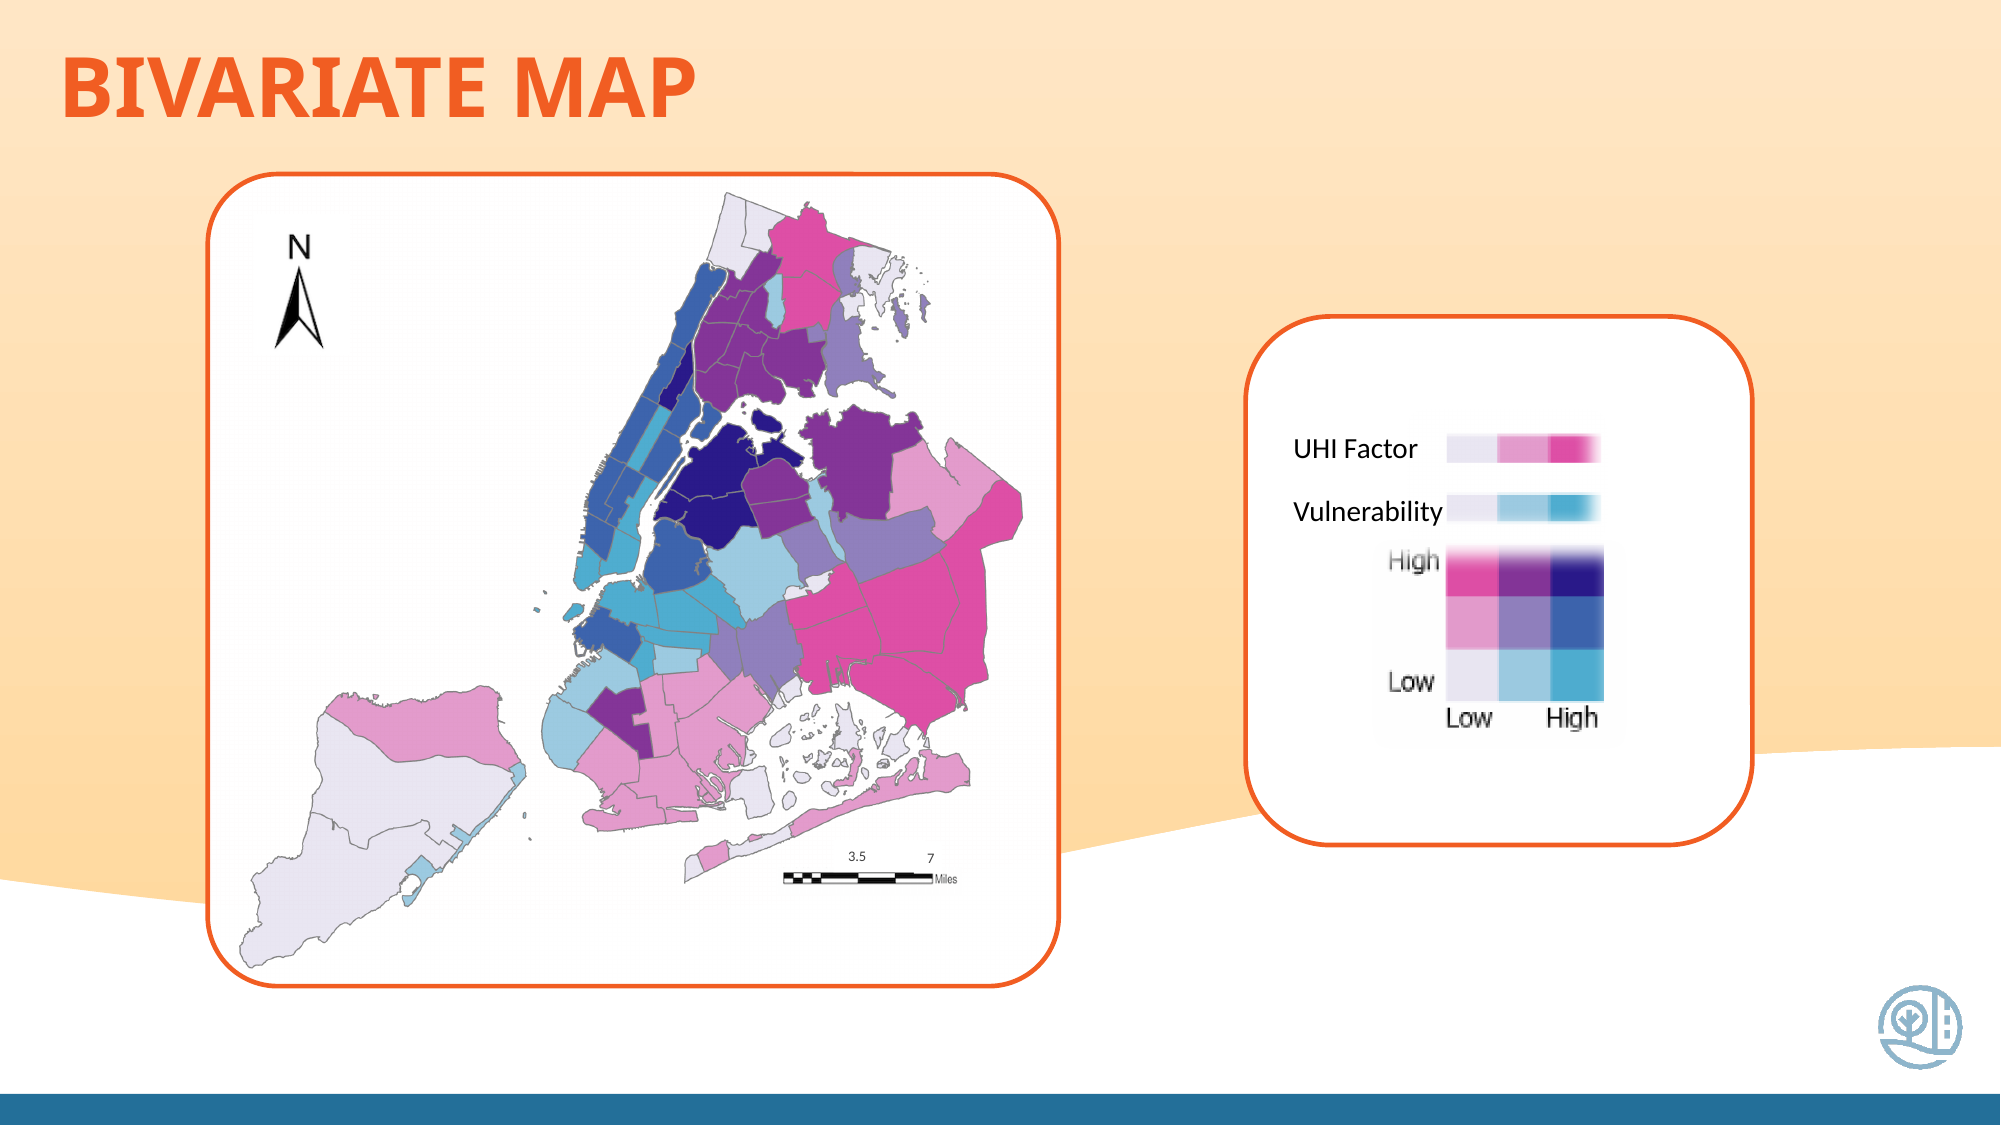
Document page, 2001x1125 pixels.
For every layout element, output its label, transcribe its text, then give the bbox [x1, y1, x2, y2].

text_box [1245, 316, 1753, 846]
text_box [207, 174, 1059, 987]
text_box BIVARIATE MAP [43, 56, 1626, 125]
text_box [0, 0, 2000, 905]
